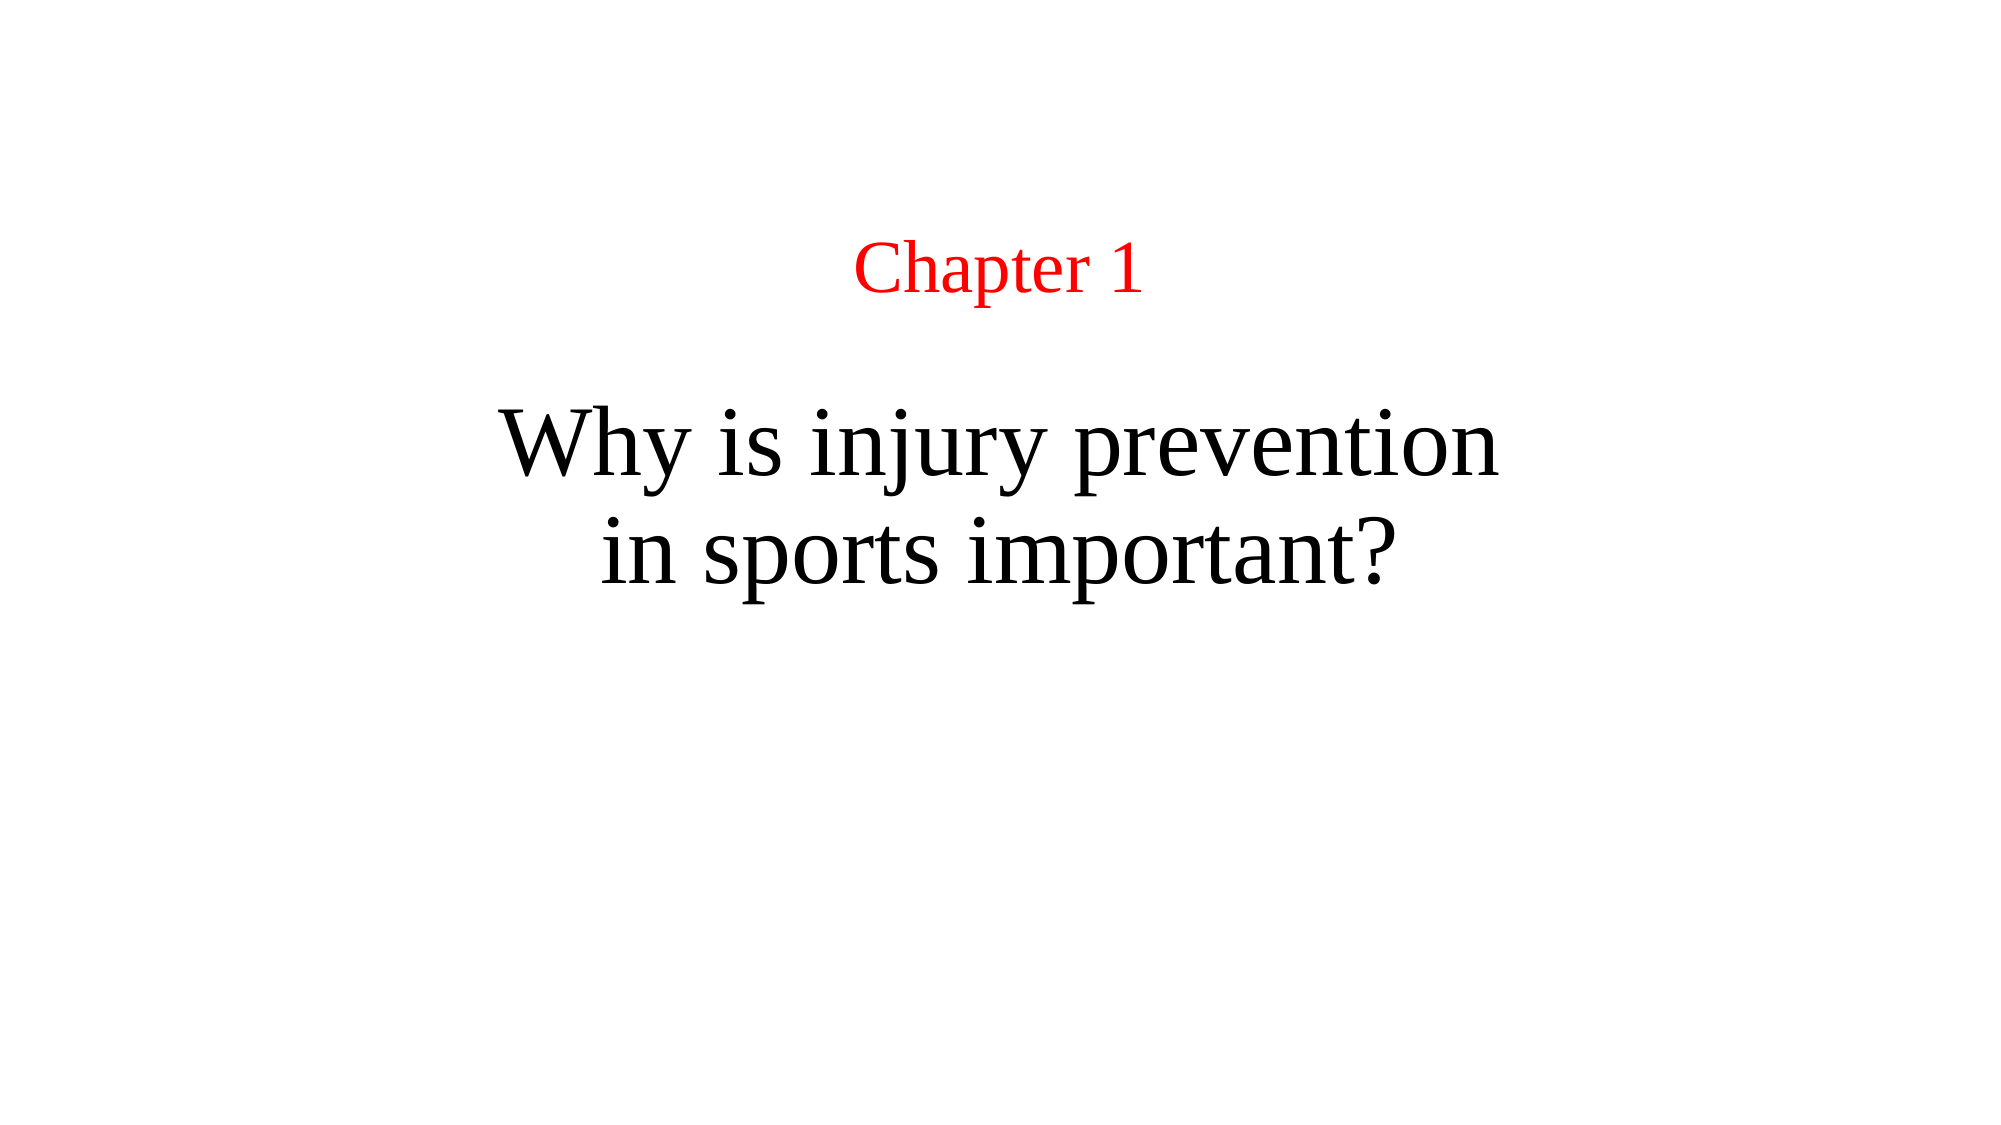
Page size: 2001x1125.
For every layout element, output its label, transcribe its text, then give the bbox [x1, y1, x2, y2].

title Chapter 1 Why is injury prevention in sports important? [249, 184, 1750, 613]
